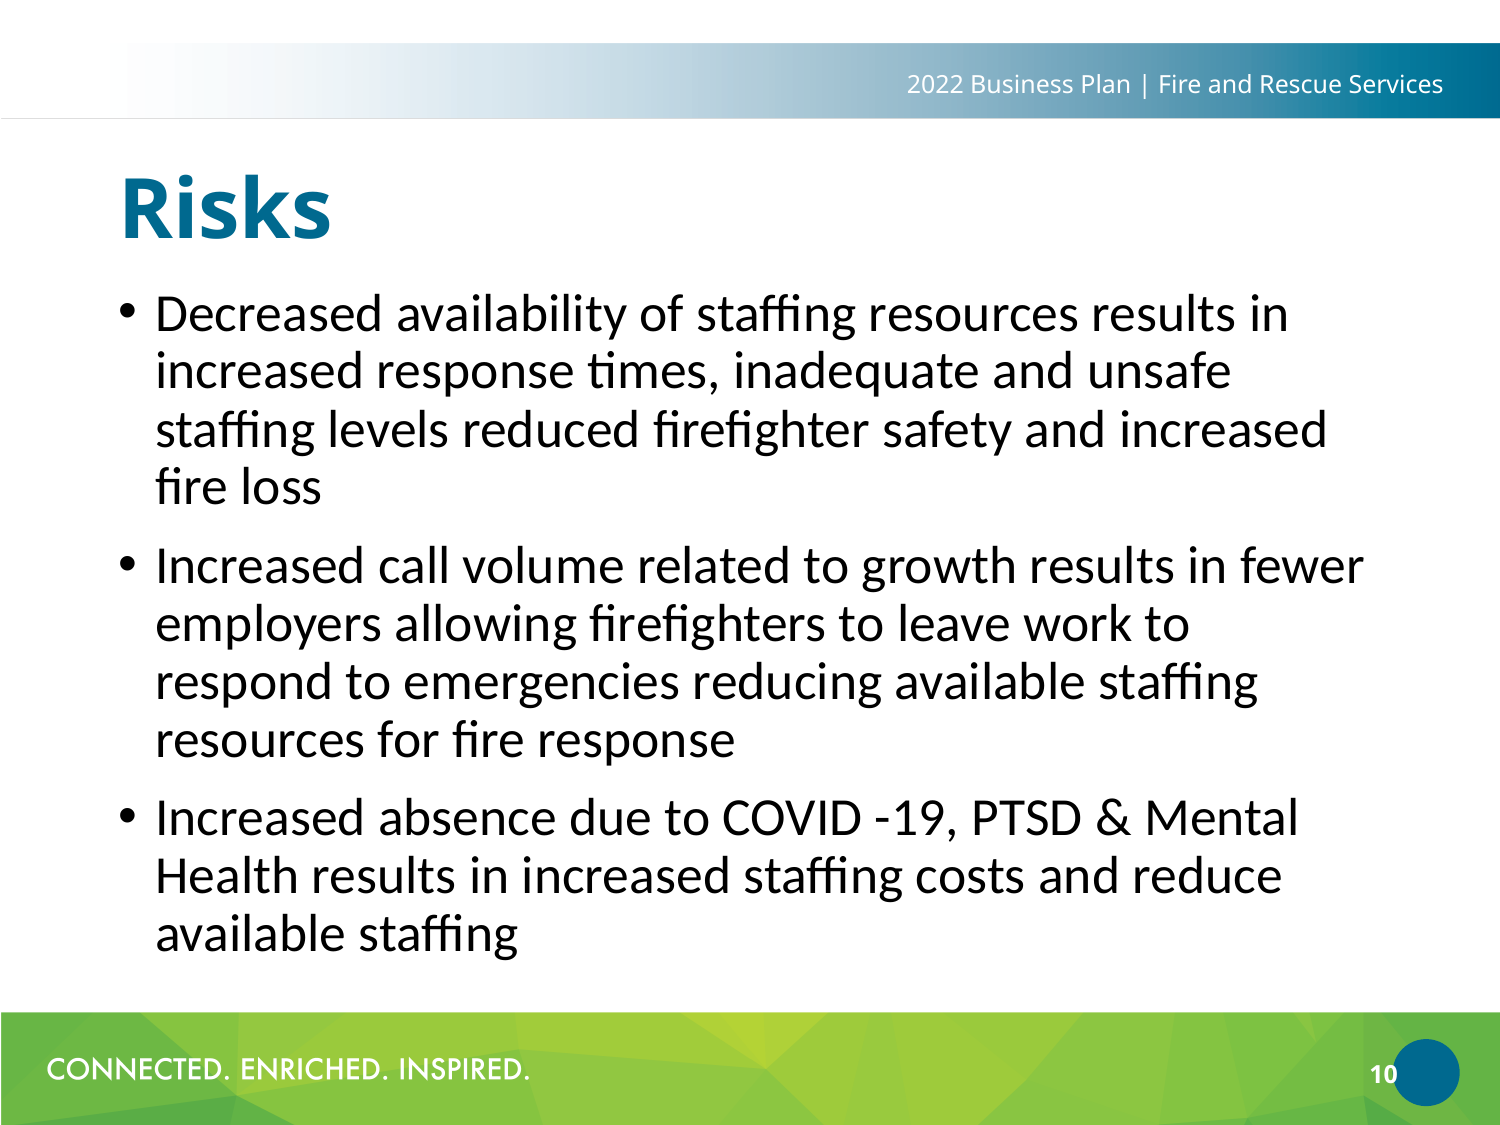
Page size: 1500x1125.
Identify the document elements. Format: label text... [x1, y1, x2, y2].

footer 2022 Business Plan | Fire and Rescue Services [890, 53, 1460, 114]
title Risks [103, 145, 1397, 277]
picture [0, 0, 1500, 1125]
list Decreased availability of staffing resources results in increased response times, inadequate and unsafe staffing levels reduced firefighter safety and increased fire loss Increased call volume related to growth results in fewer employers allowing firefighters to leave work to respond to emergencies reducing available staffing resources for fire response Increased absence due to COVID -19, PTSD & Mental Health results in increased staffing costs and reduce available staffing [103, 277, 1397, 978]
